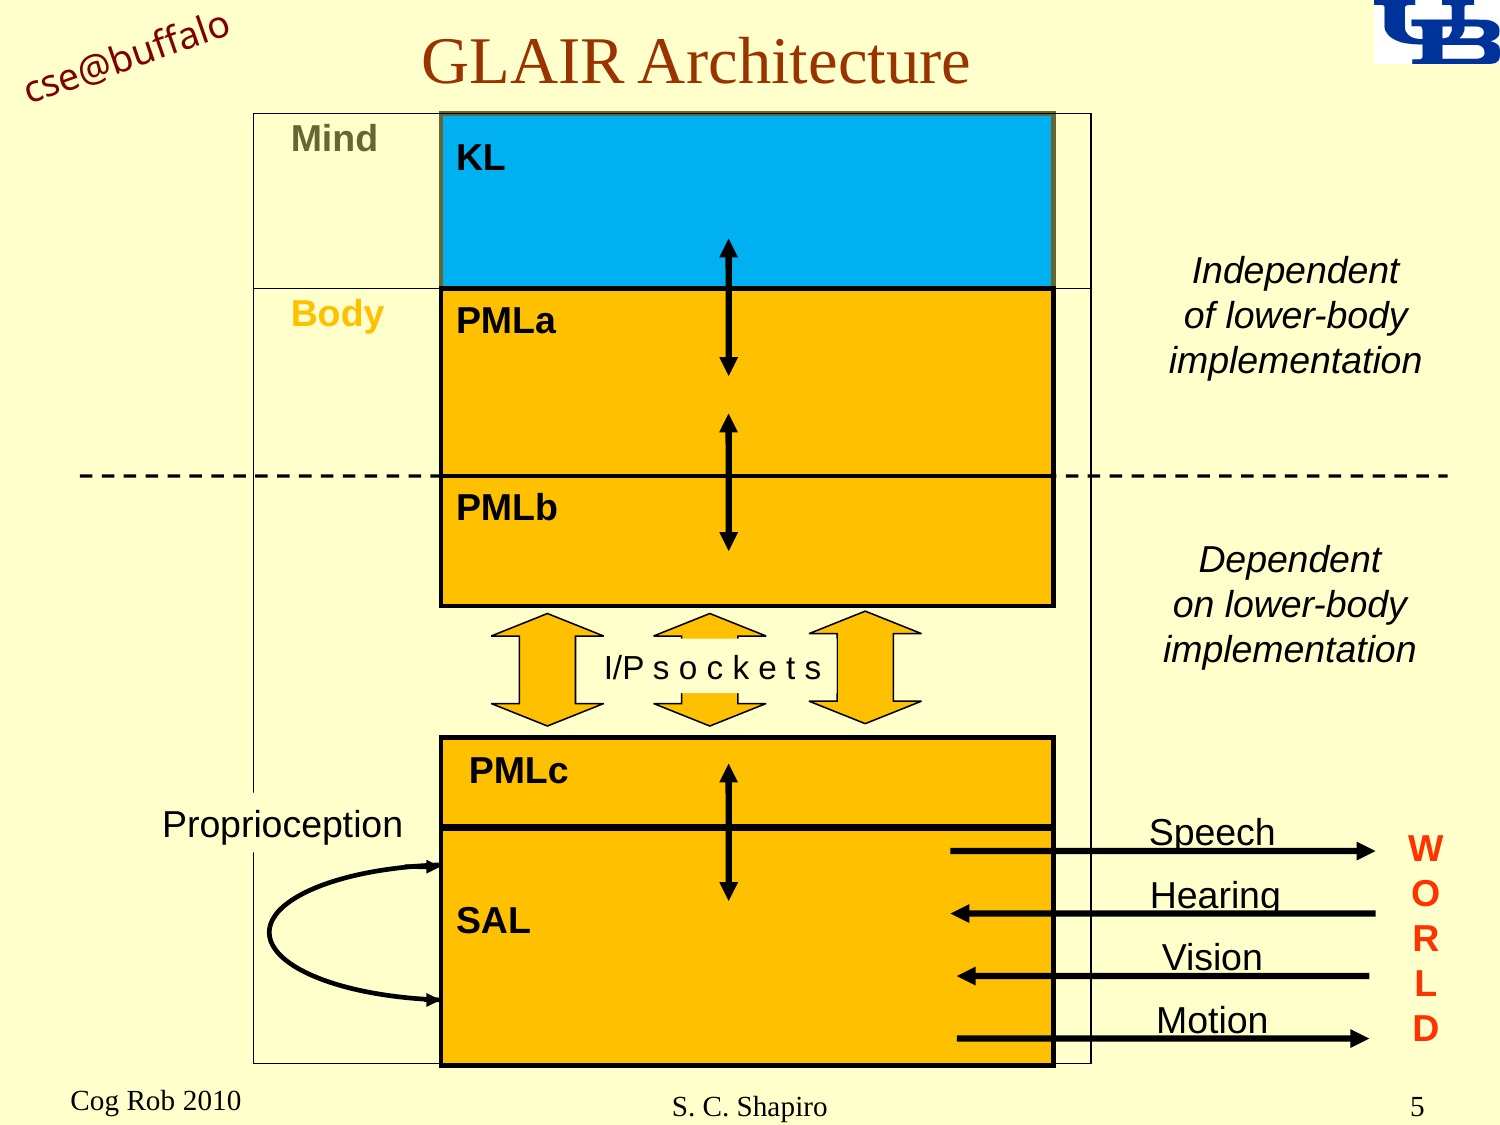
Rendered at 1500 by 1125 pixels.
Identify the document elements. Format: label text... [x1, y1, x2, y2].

text_box [253, 113, 1092, 288]
footer S. C. Shapiro [512, 1079, 988, 1125]
text_box Vision [1147, 925, 1278, 986]
text_box [423, 993, 441, 1007]
text_box Body [276, 281, 400, 342]
picture [1374, 0, 1500, 64]
text_box [722, 763, 735, 902]
text_box [1291, 844, 1376, 858]
text_box GLAIR Architecture [309, 30, 1085, 83]
text_box [722, 413, 735, 551]
text_box Motion [1141, 988, 1284, 1049]
text_box [950, 907, 1135, 920]
text_box [491, 613, 604, 727]
text_box [956, 969, 1147, 983]
slide_number Cog Rob 2010 [0, 1073, 313, 1125]
text_box [1284, 1032, 1370, 1045]
text_box [722, 238, 735, 377]
text_box Hearing [1135, 863, 1296, 924]
text_box [253, 288, 1092, 1064]
text_box [404, 860, 441, 873]
text_box W O R L D [1393, 816, 1459, 1057]
text_box I/P s o c k e t s [579, 638, 837, 694]
text_box [653, 694, 767, 727]
text_box [808, 611, 922, 724]
text_box Proprioception [147, 792, 419, 853]
slide_number 5 [1127, 1079, 1441, 1116]
text_box Dependent on lower-body implementation [1148, 527, 1432, 678]
text_box [653, 613, 767, 638]
text_box Independent of lower-body implementation [1154, 238, 1438, 389]
text_box Speech [1134, 800, 1291, 861]
text_box Mind [276, 106, 394, 167]
